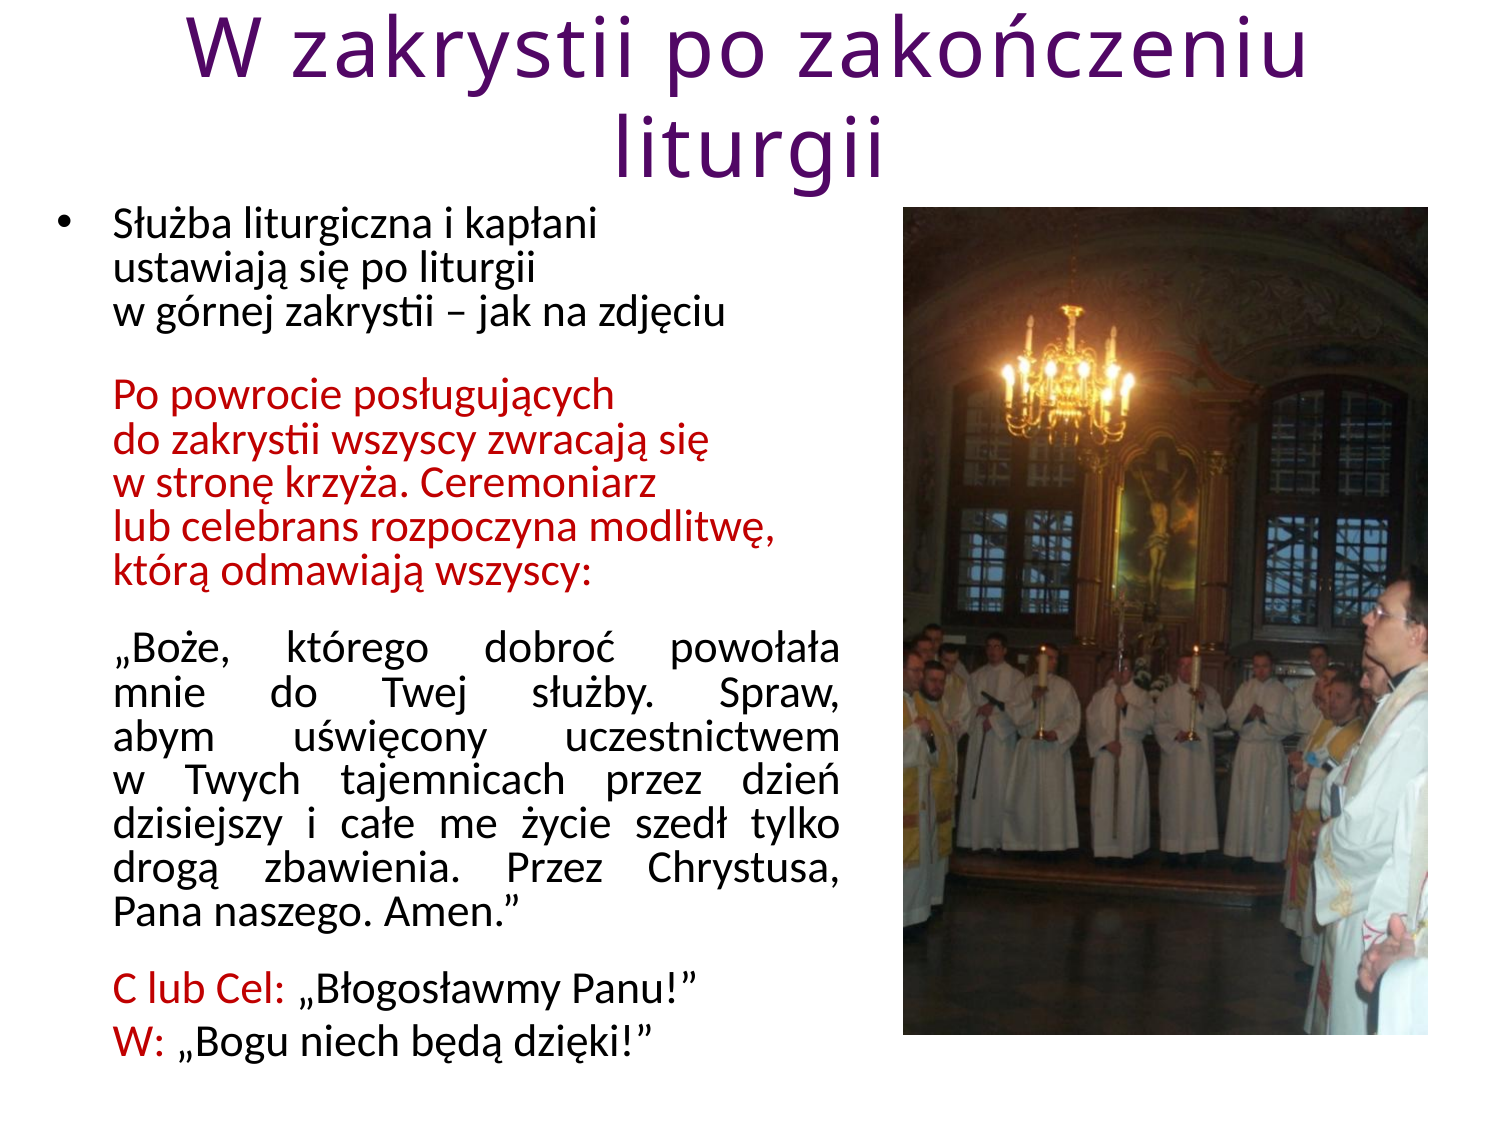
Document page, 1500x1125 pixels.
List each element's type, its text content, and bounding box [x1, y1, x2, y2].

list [903, 207, 1428, 1036]
title W zakrystii po zakończeniu liturgii [64, 0, 1436, 188]
list Służba liturgiczna i kapłani ustawiają się po liturgii w górnej zakrystii – jak na zdjęciu Po powrocie posługujących do zakrystii wszyscy zwracają się w stronę krzyża. Ceremoniarz lub celebrans rozpoczyna modlitwę, którą odmawiają wszyscy: „Boże, którego dobroć powołała mnie do Twej służby. Spraw, abym uświęcony uczestnictwem w Twych tajemnicach przez dzień dzisiejszy i całe me życie szedł tylko drogą zbawienia. Przez Chrystusa, Pana naszego. Amen.” C lub Cel: „Błogosławmy Panu!” W: „Bogu niech będą dzięki!” [41, 196, 857, 1094]
